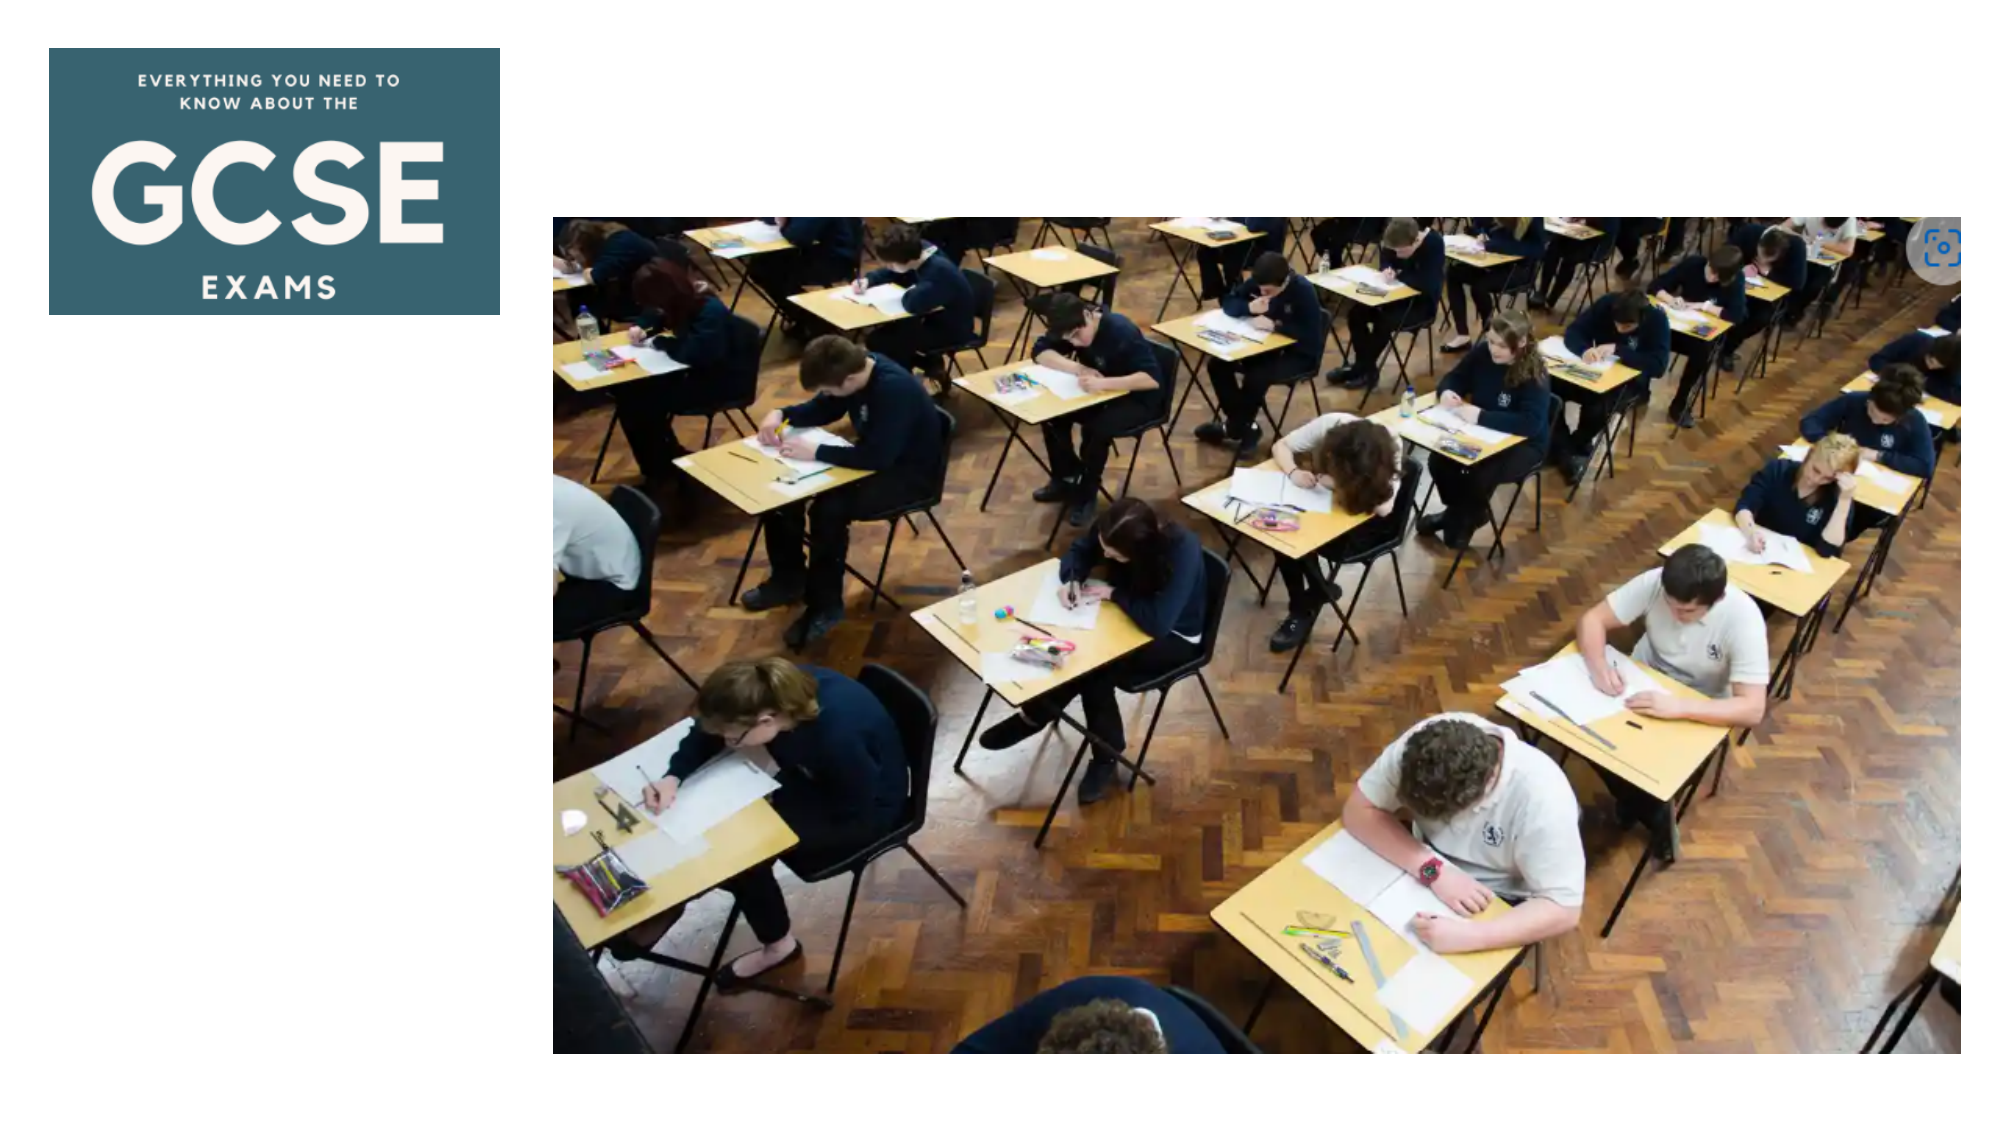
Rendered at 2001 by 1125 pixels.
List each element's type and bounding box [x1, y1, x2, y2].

picture [49, 48, 500, 315]
picture [553, 216, 1961, 1054]
